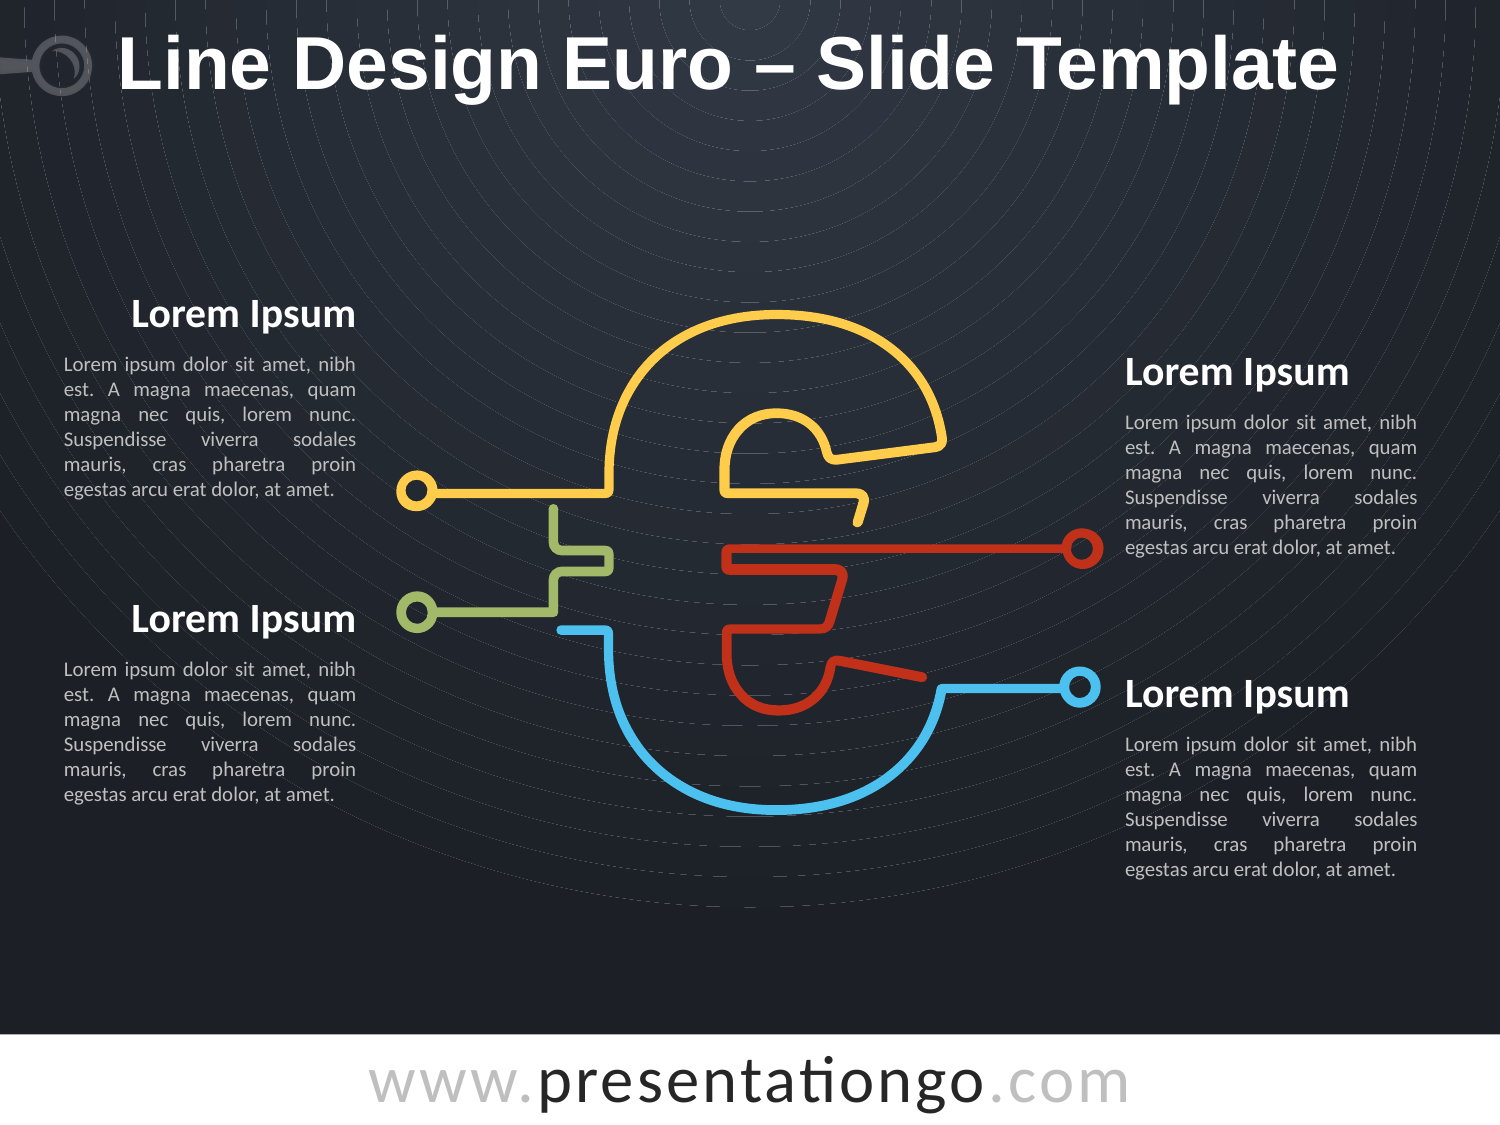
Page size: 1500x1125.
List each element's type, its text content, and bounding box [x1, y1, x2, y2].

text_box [396, 309, 1104, 815]
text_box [63, 583, 357, 815]
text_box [63, 277, 357, 510]
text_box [1124, 335, 1418, 568]
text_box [1124, 658, 1418, 890]
title Line Design Euro – Slide Template [103, 17, 1397, 139]
